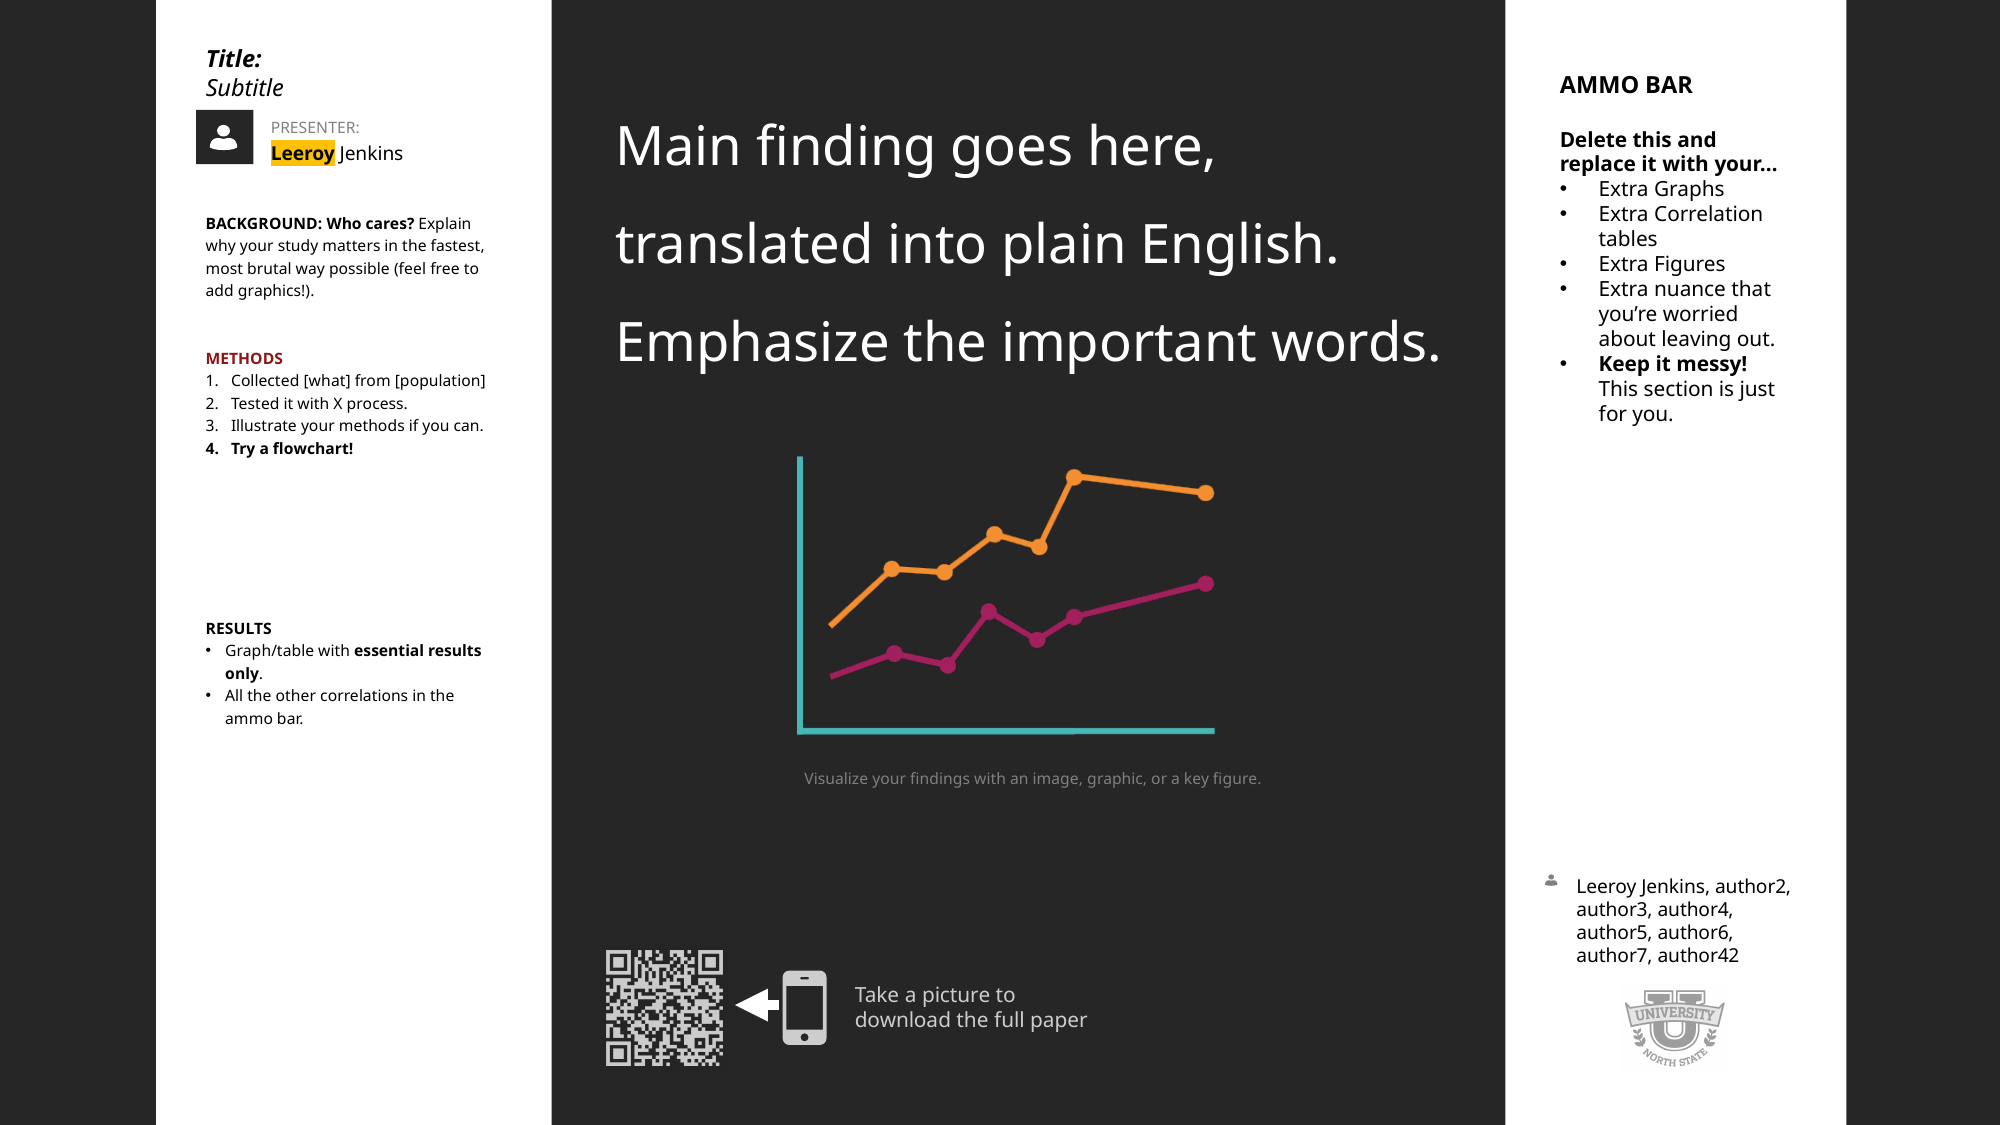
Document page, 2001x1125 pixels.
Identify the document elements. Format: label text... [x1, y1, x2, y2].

picture [599, 943, 730, 1073]
title Main finding goes here, translated into plain English. Emphasize the important words. [600, 71, 1488, 440]
text_box [1545, 874, 1558, 886]
text_box [217, 124, 230, 137]
text_box PRESENTER: Leeroy Jenkins [255, 108, 418, 172]
text_box BACKGROUND: Who cares? Explain why your study matters in the fastest, most brutal way possible (feel free to add graphics!). METHODS Collected [what] from [population] Tested it with X process. Illustrate your methods if you can. Try a flowchart! RESULTS Graph/table with essential results only. All the other correlations in the ammo bar. [190, 202, 518, 960]
text_box Title: Subtitle [191, 37, 453, 108]
text_box [209, 138, 238, 151]
text_box Take a picture to download the full paper [840, 973, 1117, 1039]
text_box Non-Cognitive Predictors of Student Success: A Predictive Validity Comparison Between Domestic and International Students [1504, 0, 1847, 1125]
text_box [195, 109, 254, 165]
text_box Visualize your findings with an image, graphic, or a key figure. [789, 761, 1634, 815]
picture [1621, 984, 1730, 1073]
text_box Leeroy Jenkins, author2, author3, author4, author5, author6, author7, author42 [1561, 867, 1819, 974]
text_box [782, 970, 827, 1045]
text_box AMMO BAR Delete this and replace it with your… Extra Graphs Extra Correlation tables Extra Figures Extra nuance that you’re worried about leaving out. Keep it messy! This section is just for you. [1544, 62, 1807, 434]
text_box [155, 0, 553, 1125]
picture [797, 456, 1215, 735]
